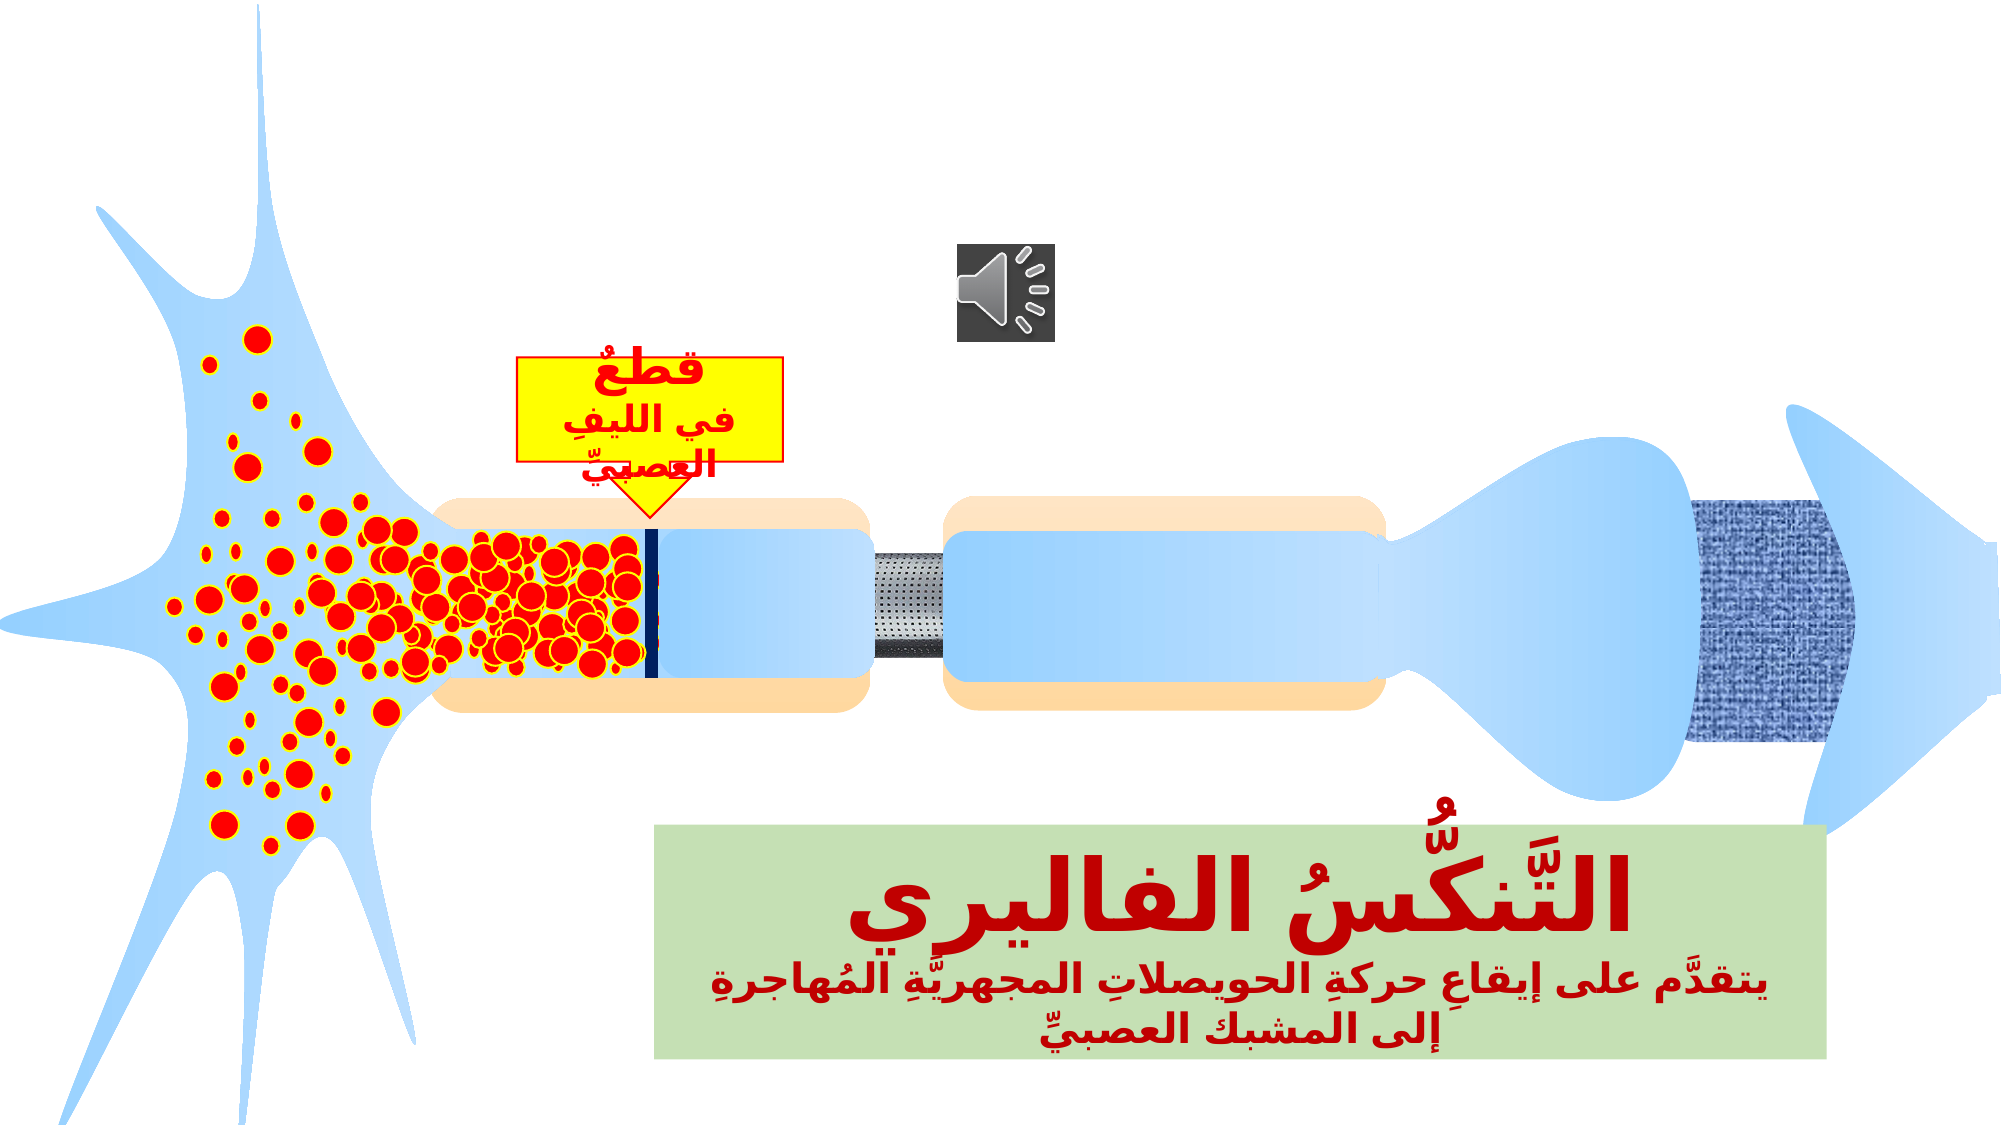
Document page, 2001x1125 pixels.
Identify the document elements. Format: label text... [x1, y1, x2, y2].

text_box [597, 593, 608, 602]
text_box [262, 508, 282, 530]
text_box [185, 624, 206, 646]
text_box [609, 661, 623, 677]
text_box [479, 635, 505, 667]
text_box [305, 541, 319, 562]
text_box [506, 658, 526, 678]
text_box [280, 731, 300, 753]
text_box [296, 492, 316, 514]
text_box [355, 530, 369, 550]
text_box [400, 670, 431, 685]
text_box [1784, 403, 2000, 836]
text_box [208, 671, 241, 703]
text_box [575, 567, 607, 599]
text_box [335, 637, 347, 658]
text_box [227, 735, 247, 758]
text_box [372, 580, 398, 612]
text_box [612, 553, 644, 578]
text_box [368, 544, 389, 576]
text_box [226, 432, 240, 453]
text_box [537, 612, 567, 639]
text_box [232, 451, 264, 484]
text_box [228, 573, 261, 605]
text_box [941, 529, 1375, 554]
text_box [532, 637, 558, 669]
text_box [292, 638, 325, 670]
text_box [204, 768, 224, 790]
text_box [1686, 498, 1854, 744]
text_box [325, 601, 357, 633]
text_box [576, 648, 608, 680]
text_box [552, 666, 565, 674]
text_box [333, 745, 353, 767]
text_box [445, 573, 475, 604]
text_box [333, 696, 347, 717]
text_box [399, 646, 432, 678]
text_box [479, 562, 511, 594]
text_box [381, 658, 401, 680]
text_box [0, 4, 457, 1125]
text_box [548, 634, 580, 667]
text_box [244, 633, 276, 666]
text_box [423, 618, 440, 627]
text_box [323, 728, 338, 749]
text_box [543, 583, 571, 612]
text_box [475, 587, 494, 601]
text_box [200, 354, 220, 376]
text_box [323, 544, 355, 576]
text_box [396, 592, 404, 603]
text_box [580, 541, 612, 572]
text_box [239, 611, 259, 633]
text_box [562, 616, 575, 634]
text_box [414, 621, 434, 650]
text_box [264, 545, 296, 578]
text_box [345, 580, 377, 612]
text_box [504, 572, 527, 601]
text_box [610, 599, 630, 608]
text_box [483, 604, 502, 626]
text_box [233, 662, 248, 683]
text_box [469, 627, 489, 649]
text_box [379, 544, 411, 576]
picture [870, 553, 943, 658]
text_box [420, 592, 452, 624]
text_box [430, 654, 449, 676]
text_box [262, 779, 283, 801]
text_box [941, 659, 1388, 712]
text_box [199, 544, 214, 565]
text_box [390, 516, 420, 548]
text_box [351, 491, 371, 514]
text_box [586, 631, 616, 661]
text_box [482, 661, 501, 675]
text_box [241, 324, 274, 356]
text_box [271, 674, 291, 696]
text_box [519, 535, 540, 567]
text_box [538, 546, 570, 578]
text_box [570, 566, 580, 581]
text_box [302, 436, 334, 468]
text_box [361, 514, 393, 547]
text_box [456, 591, 488, 624]
text_box [193, 584, 225, 616]
text_box [487, 619, 504, 636]
text_box [432, 633, 465, 665]
text_box [567, 580, 584, 603]
text_box [215, 629, 230, 650]
text_box [608, 533, 640, 561]
text_box [565, 598, 597, 628]
text_box [451, 604, 457, 614]
text_box [250, 390, 270, 412]
text_box [257, 756, 272, 777]
text_box [522, 565, 536, 580]
text_box [284, 810, 316, 842]
text_box [356, 576, 373, 584]
text_box [1377, 435, 1677, 543]
text_box [522, 652, 528, 661]
text_box [467, 641, 480, 660]
text_box [224, 572, 239, 593]
text_box [243, 710, 257, 731]
text_box [261, 835, 281, 857]
text_box [406, 554, 438, 582]
text_box [941, 494, 1388, 552]
text_box [600, 659, 676, 679]
text_box [438, 544, 469, 576]
text_box [543, 602, 547, 613]
text_box [555, 539, 582, 570]
text_box [240, 767, 255, 788]
text_box [359, 661, 379, 682]
text_box [305, 577, 338, 609]
text_box [365, 612, 398, 644]
text_box [283, 758, 315, 791]
text_box [345, 632, 377, 665]
text_box [493, 592, 513, 613]
text_box [411, 564, 443, 597]
text_box [524, 625, 541, 653]
text_box [212, 508, 232, 530]
text_box [258, 598, 272, 619]
text_box [401, 625, 422, 646]
text_box [574, 612, 607, 644]
text_box [505, 554, 525, 574]
text_box [515, 580, 548, 612]
text_box [319, 783, 333, 804]
text_box [292, 596, 307, 618]
text_box [494, 626, 500, 635]
text_box [611, 637, 643, 669]
text_box [597, 609, 605, 619]
text_box [471, 529, 491, 546]
text_box [208, 809, 241, 841]
picture [955, 242, 1056, 343]
text_box [450, 620, 585, 679]
text_box [580, 643, 586, 653]
text_box [421, 540, 441, 562]
text_box [511, 601, 543, 628]
text_box [431, 669, 872, 715]
text_box [657, 527, 877, 679]
text_box [287, 682, 307, 704]
text_box التَّنكُّسُ الفاليري يتقدَّم على إيقاعِ حركةِ الحويصلاتِ المجهريَّةِ المُهاجرةِ إلى المشبك العصبيِّ [654, 824, 1827, 1060]
text_box [943, 532, 1379, 684]
text_box [493, 632, 525, 665]
text_box [307, 655, 339, 687]
text_box [293, 706, 325, 739]
text_box [385, 603, 416, 635]
text_box [453, 527, 679, 645]
text_box [461, 619, 480, 630]
text_box [593, 598, 610, 623]
text_box [639, 642, 647, 663]
text_box [540, 563, 573, 587]
text_box [490, 530, 522, 562]
text_box [499, 616, 532, 645]
text_box [442, 613, 462, 635]
text_box [606, 623, 611, 633]
text_box [409, 588, 424, 614]
text_box [568, 633, 584, 652]
text_box [370, 696, 403, 729]
text_box [1377, 439, 1702, 802]
text_box [529, 533, 549, 555]
text_box [288, 411, 303, 432]
text_box قطعٌ في الليفِ العصبيِّ [515, 356, 784, 520]
text_box [502, 609, 511, 620]
text_box [307, 572, 325, 585]
text_box [318, 507, 350, 539]
text_box [604, 570, 619, 601]
text_box [364, 597, 381, 616]
text_box [432, 497, 872, 538]
text_box [228, 541, 243, 562]
text_box [468, 541, 499, 574]
text_box [270, 620, 290, 642]
text_box [468, 565, 483, 589]
text_box [611, 571, 644, 603]
text_box [609, 605, 641, 637]
text_box [164, 596, 185, 618]
